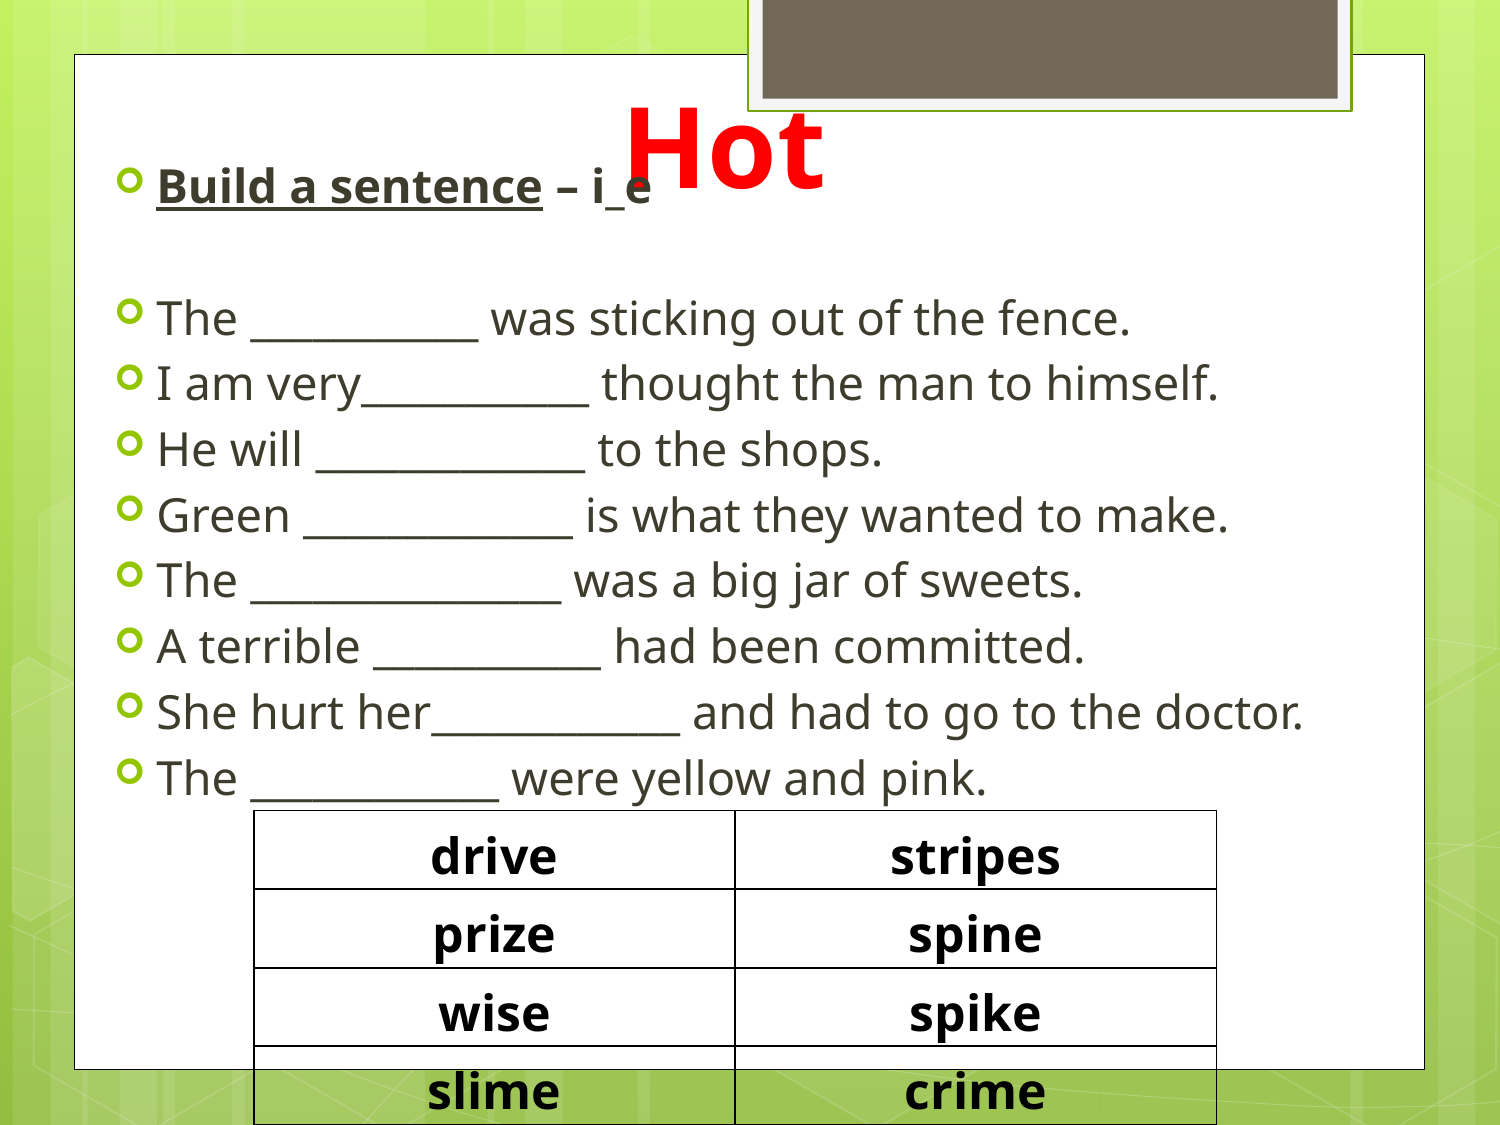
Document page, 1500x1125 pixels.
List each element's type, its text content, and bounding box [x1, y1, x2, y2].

table_cell prize [255, 890, 734, 967]
table_header drive [255, 811, 734, 888]
table_cell wise [255, 969, 734, 1045]
table_cell slime [255, 1047, 734, 1124]
table_header stripes [736, 811, 1216, 888]
table_cell crime [736, 1047, 1216, 1124]
title Hot [147, 30, 1300, 149]
table_cell spike [736, 969, 1216, 1045]
list Build a sentence – i_e The ___________ was sticking out of the fence. I am very___________ thought the man to himself. He will _____________ to the shops. Green _____________ is what they wanted to make. The _______________ was a big jar of sweets. A terrible ___________ had been committed. She hurt her____________ and had to go to the doctor. The ____________ were yellow and pink. [88, 149, 1388, 823]
table_cell spine [736, 890, 1216, 967]
